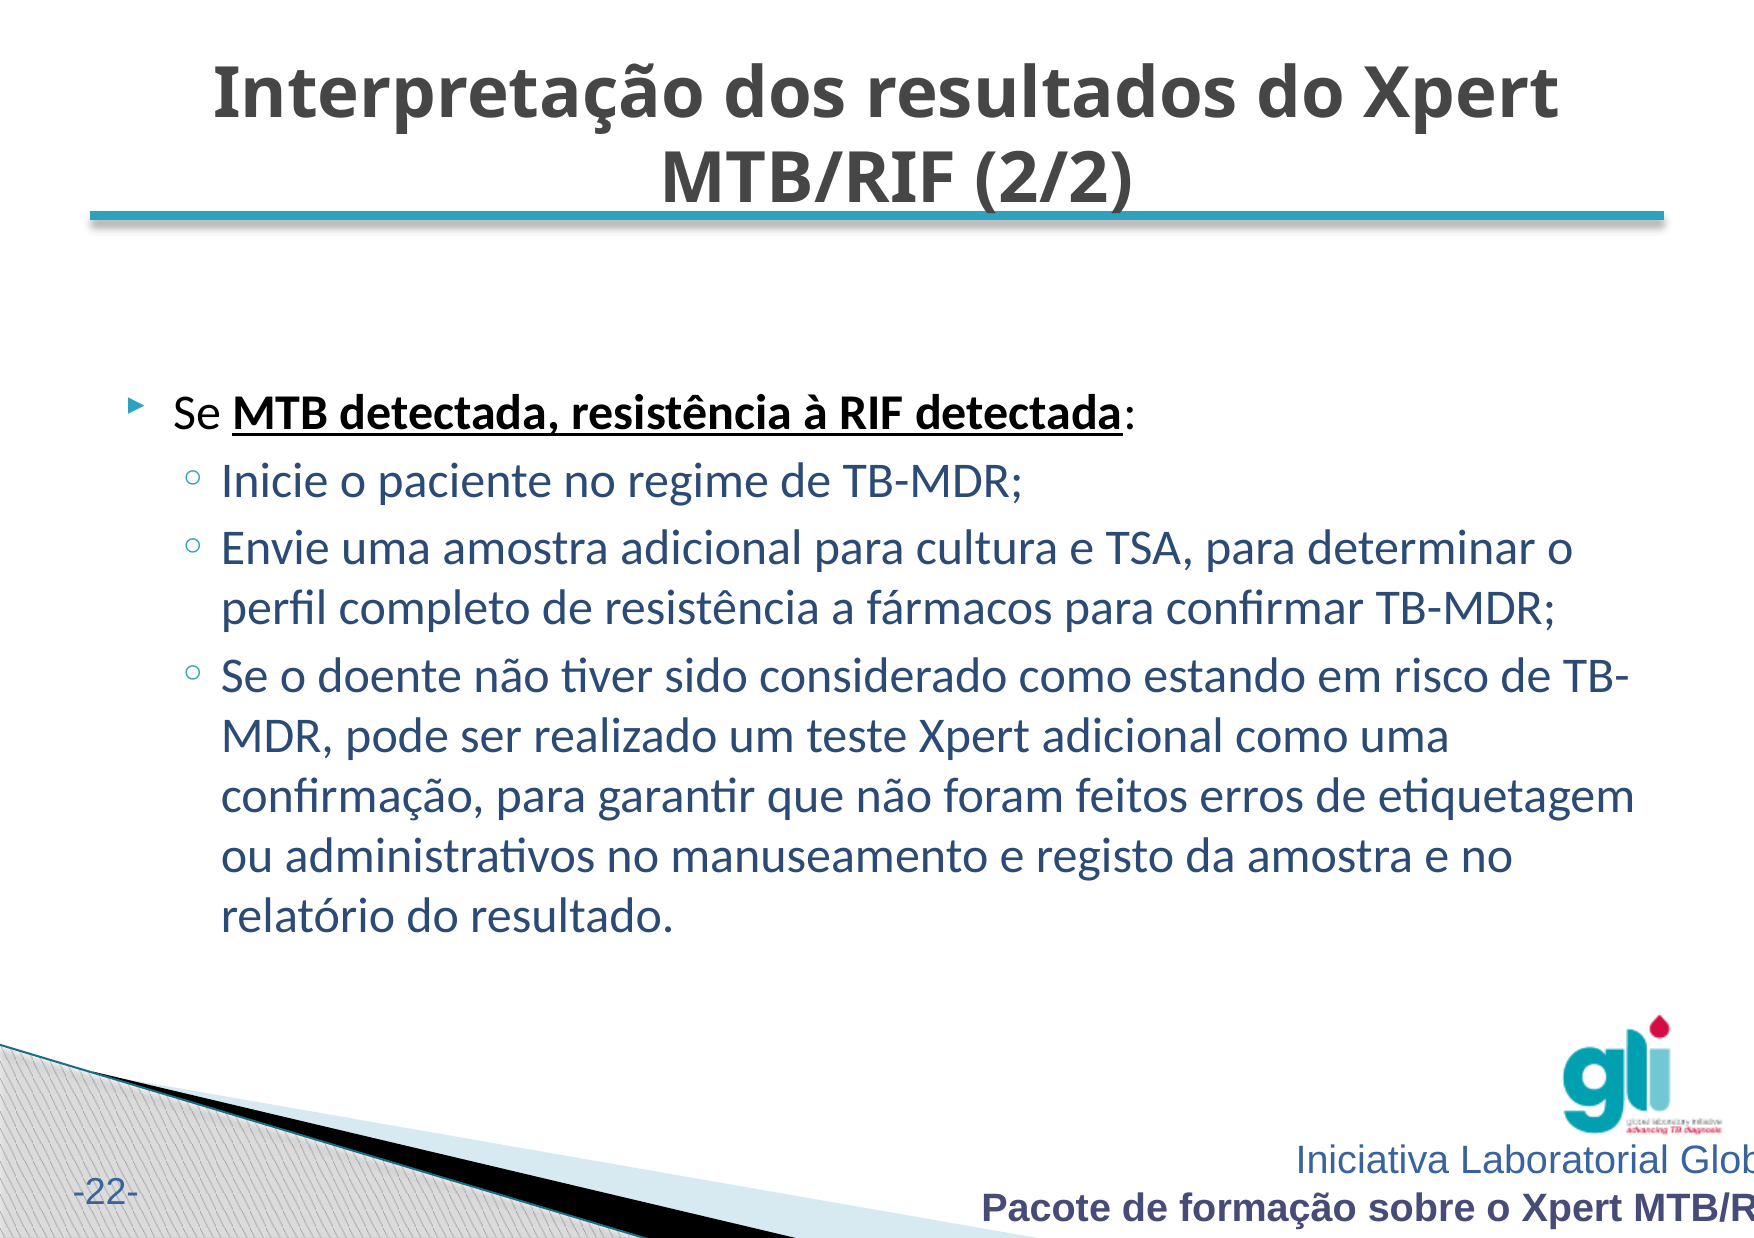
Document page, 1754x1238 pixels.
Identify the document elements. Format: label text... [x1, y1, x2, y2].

picture [1553, 1011, 1727, 1139]
list Se MTB detectada, resistência à RIF detectada: Inicie o paciente no regime de TB-MDR; Envie uma amostra adicional para cultura e TSA, para determinar o perfil completo de resistência a fármacos para confirmar TB-MDR; Se o doente não tiver sido considerado como estando em risco de TB-MDR, pode ser realizado um teste Xpert adicional como uma confirmação, para garantir que não foram feitos erros de etiquetagem ou administrativos no manuseamento e registo da amostra e no relatório do resultado. [87, 370, 1666, 996]
title Interpretação dos resultados do Xpert MTB/RIF (2/2) [39, 20, 1754, 244]
